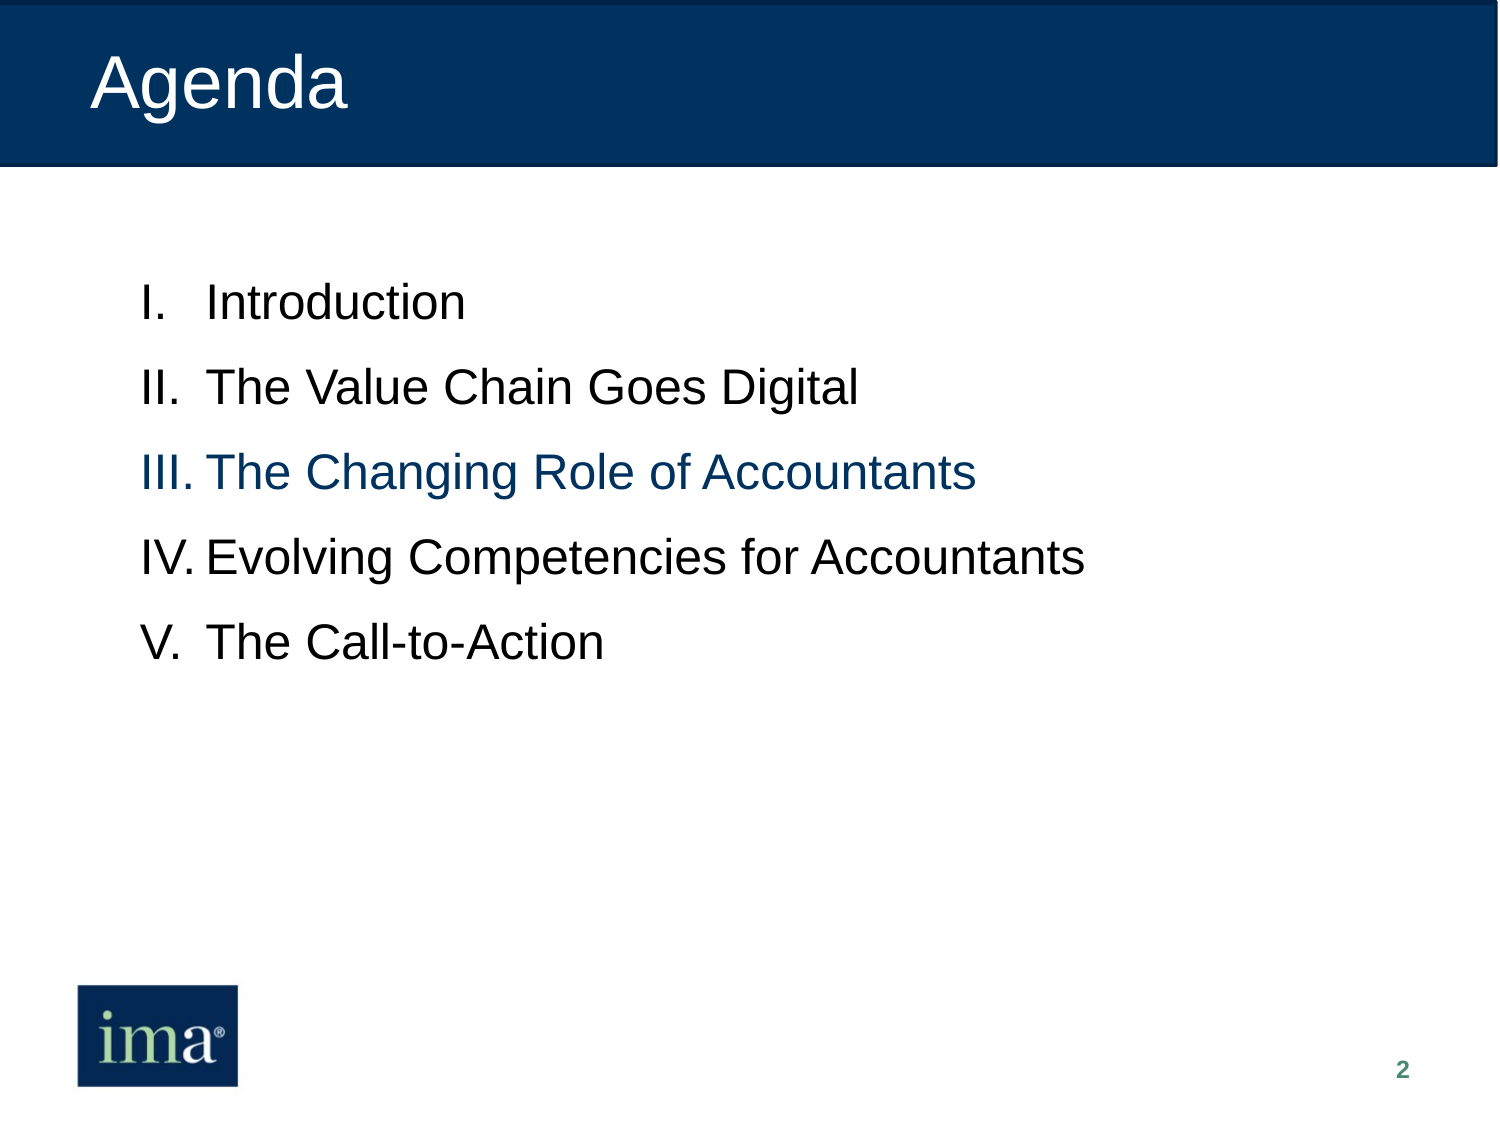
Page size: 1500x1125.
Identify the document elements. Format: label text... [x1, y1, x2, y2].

text_box Introduction The Value Chain Goes Digital The Changing Role of Accountants Evolving Competencies for Accountants The Call-to-Action [125, 262, 1500, 678]
picture [57, 964, 258, 1108]
title Agenda [75, 20, 1425, 138]
footer 2 [1187, 1037, 1425, 1100]
